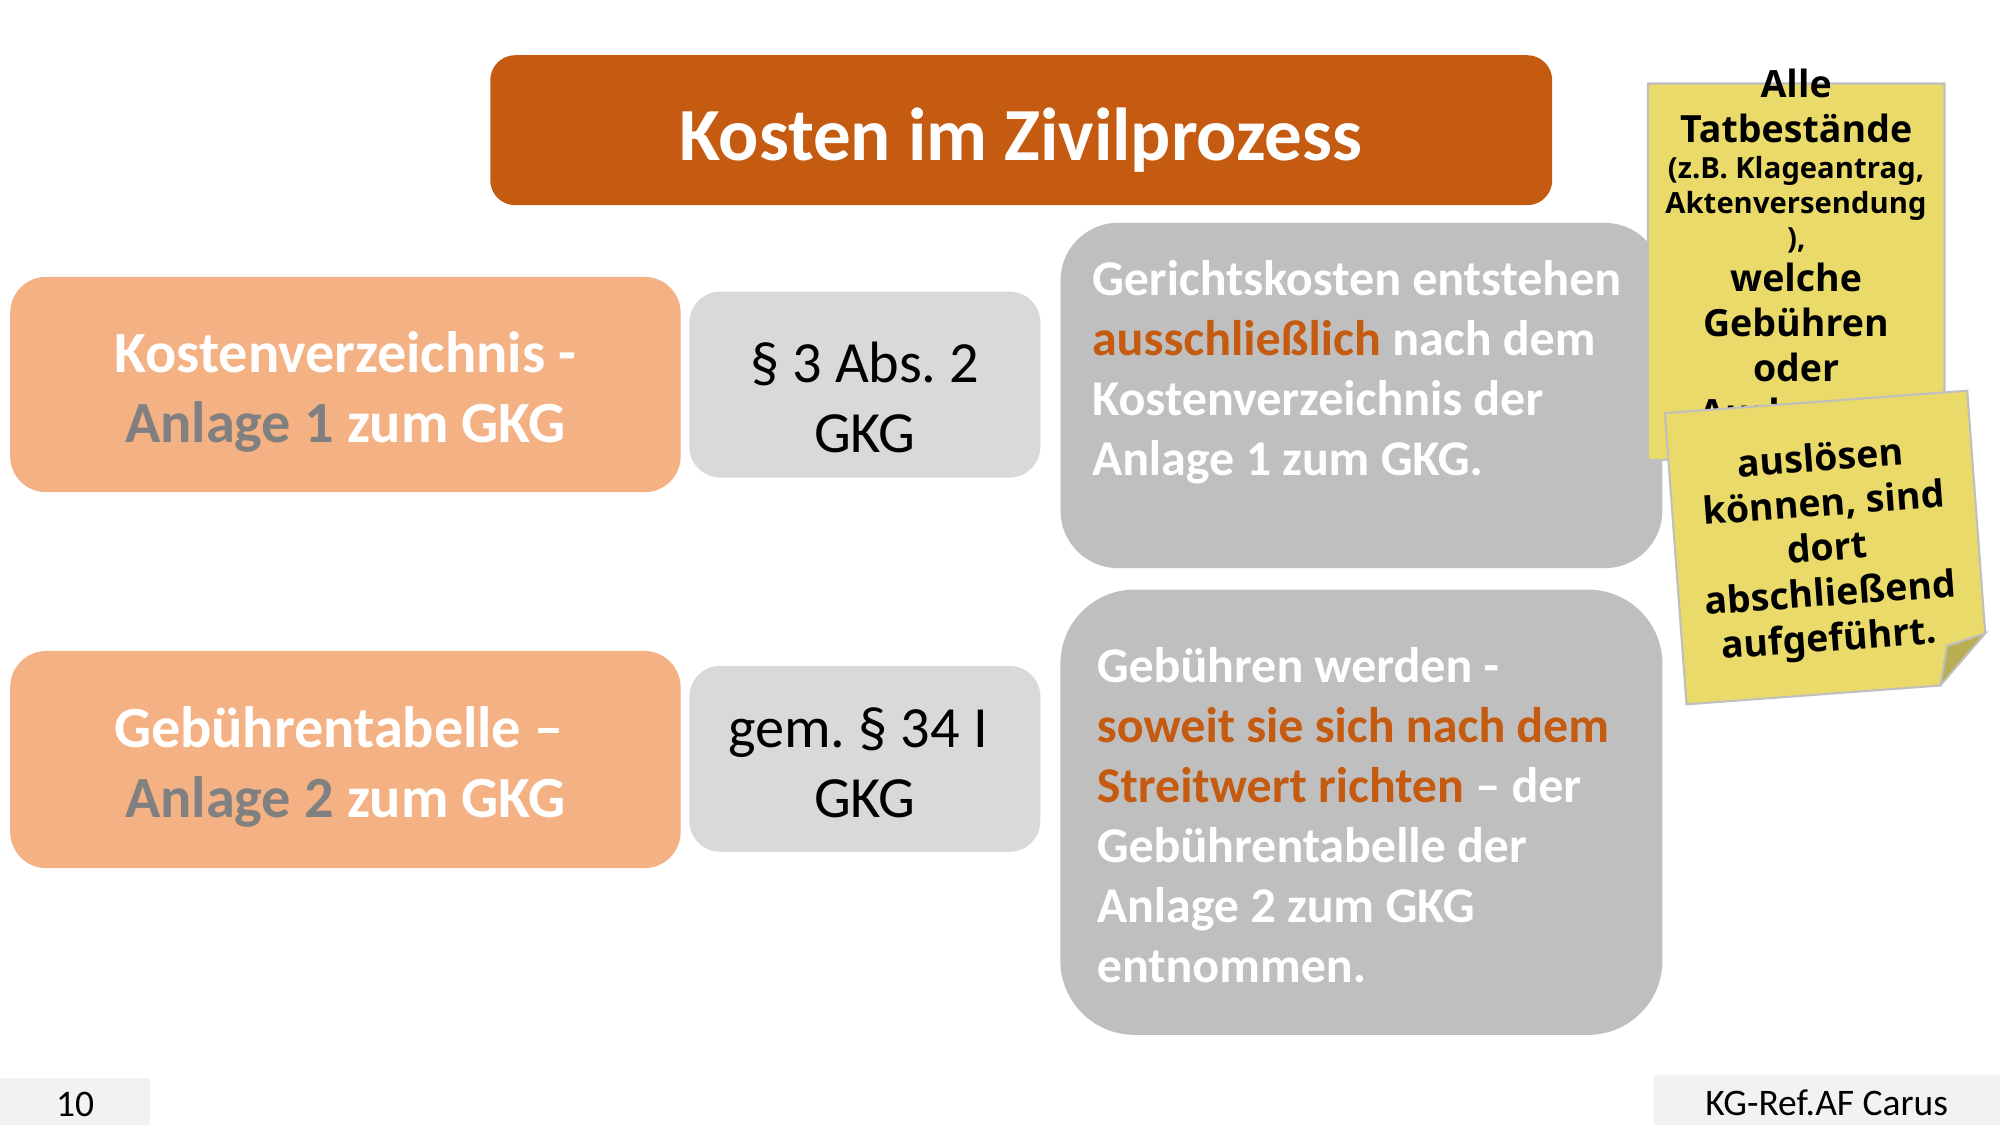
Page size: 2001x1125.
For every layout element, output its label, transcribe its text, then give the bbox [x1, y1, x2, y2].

text_box KG-Ref.AF Carus [1653, 1074, 2000, 1125]
text_box Gerichtskosten entstehen ausschließlich nach dem Kostenverzeichnis der Anlage 1 zum GKG. [1059, 221, 1664, 570]
text_box 10 [0, 1077, 151, 1125]
text_box Kostenverzeichnis - Anlage 1 zum GKG [9, 275, 682, 494]
text_box Gebührentabelle – Anlage 2 zum GKG [9, 649, 682, 870]
text_box § 3 Abs. 2 GKG [688, 290, 1042, 479]
text_box Alle Tatbestände (z.B. Klageantrag, Aktenversendung), welche Gebühren oder Auslagen [1646, 82, 1946, 461]
text_box gem. § 34 I GKG [688, 664, 1042, 853]
text_box Gebühren werden - soweit sie sich nach dem Streitwert richten – der Gebührentabelle der Anlage 2 zum GKG entnommen. [1059, 588, 1664, 1036]
text_box auslösen können, sind dort abschließend aufgeführt. [1663, 389, 1989, 706]
text_box Kosten im Zivilprozess [489, 54, 1554, 207]
